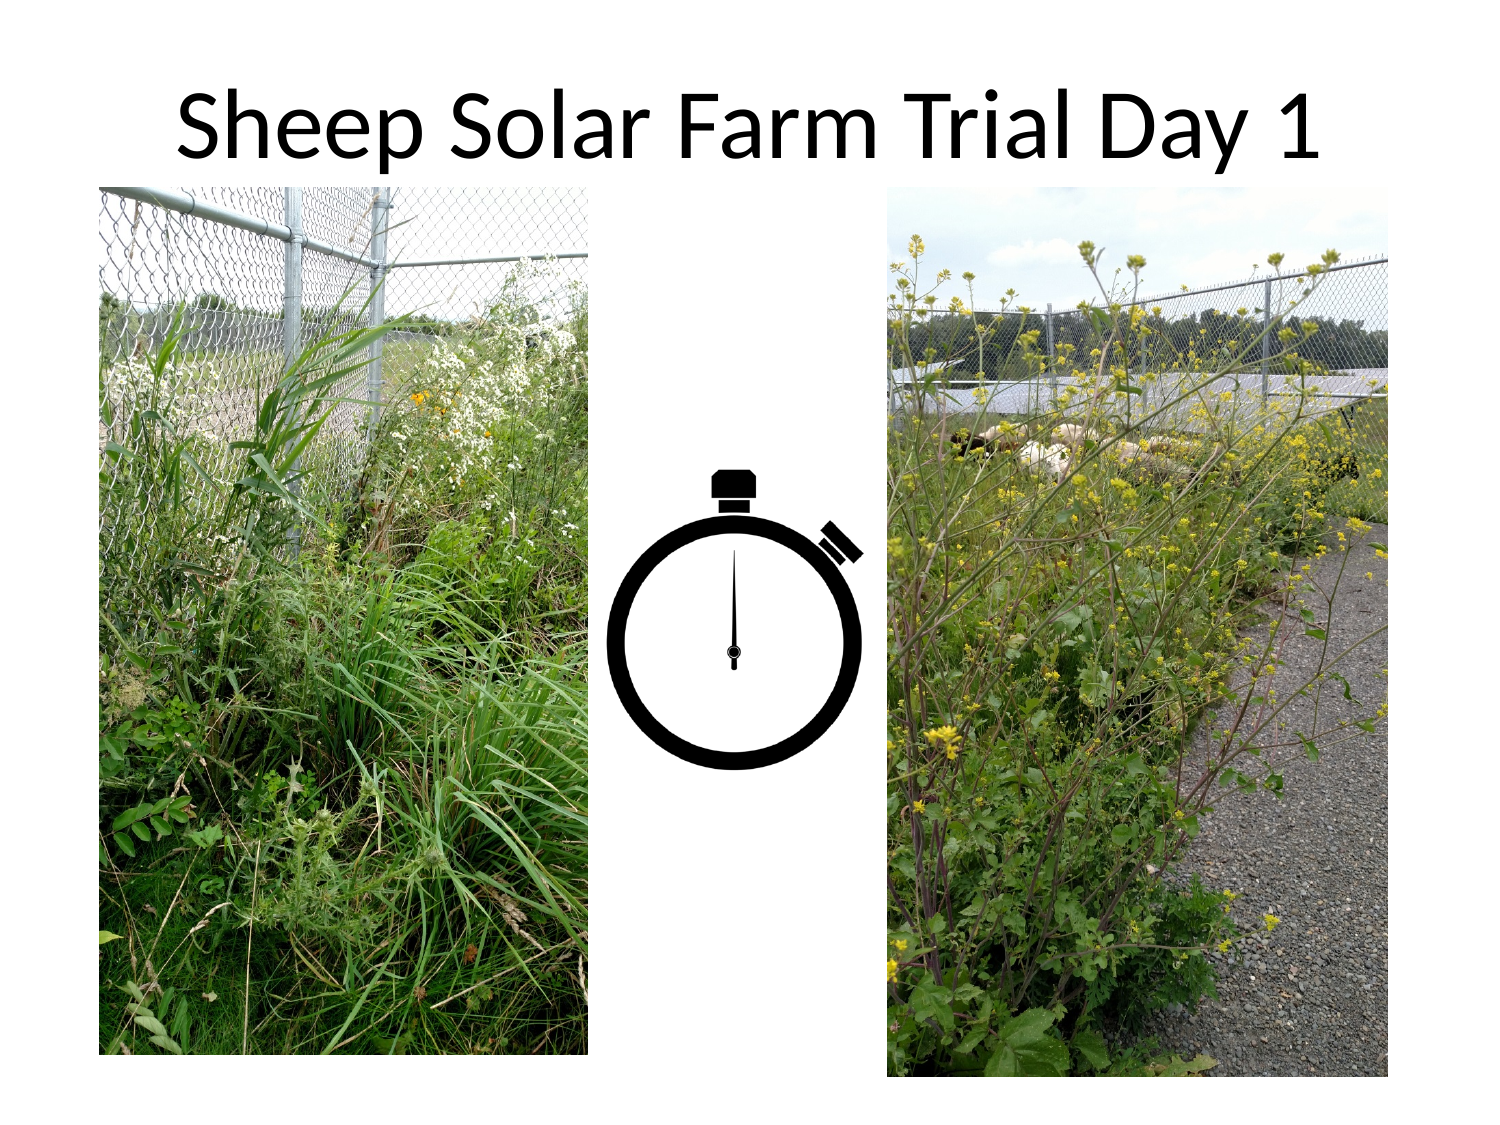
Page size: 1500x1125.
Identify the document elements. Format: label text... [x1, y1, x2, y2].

picture [555, 439, 919, 803]
title Sheep Solar Farm Trial Day 1 [75, 24, 1425, 213]
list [99, 187, 588, 1055]
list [887, 187, 1388, 1077]
